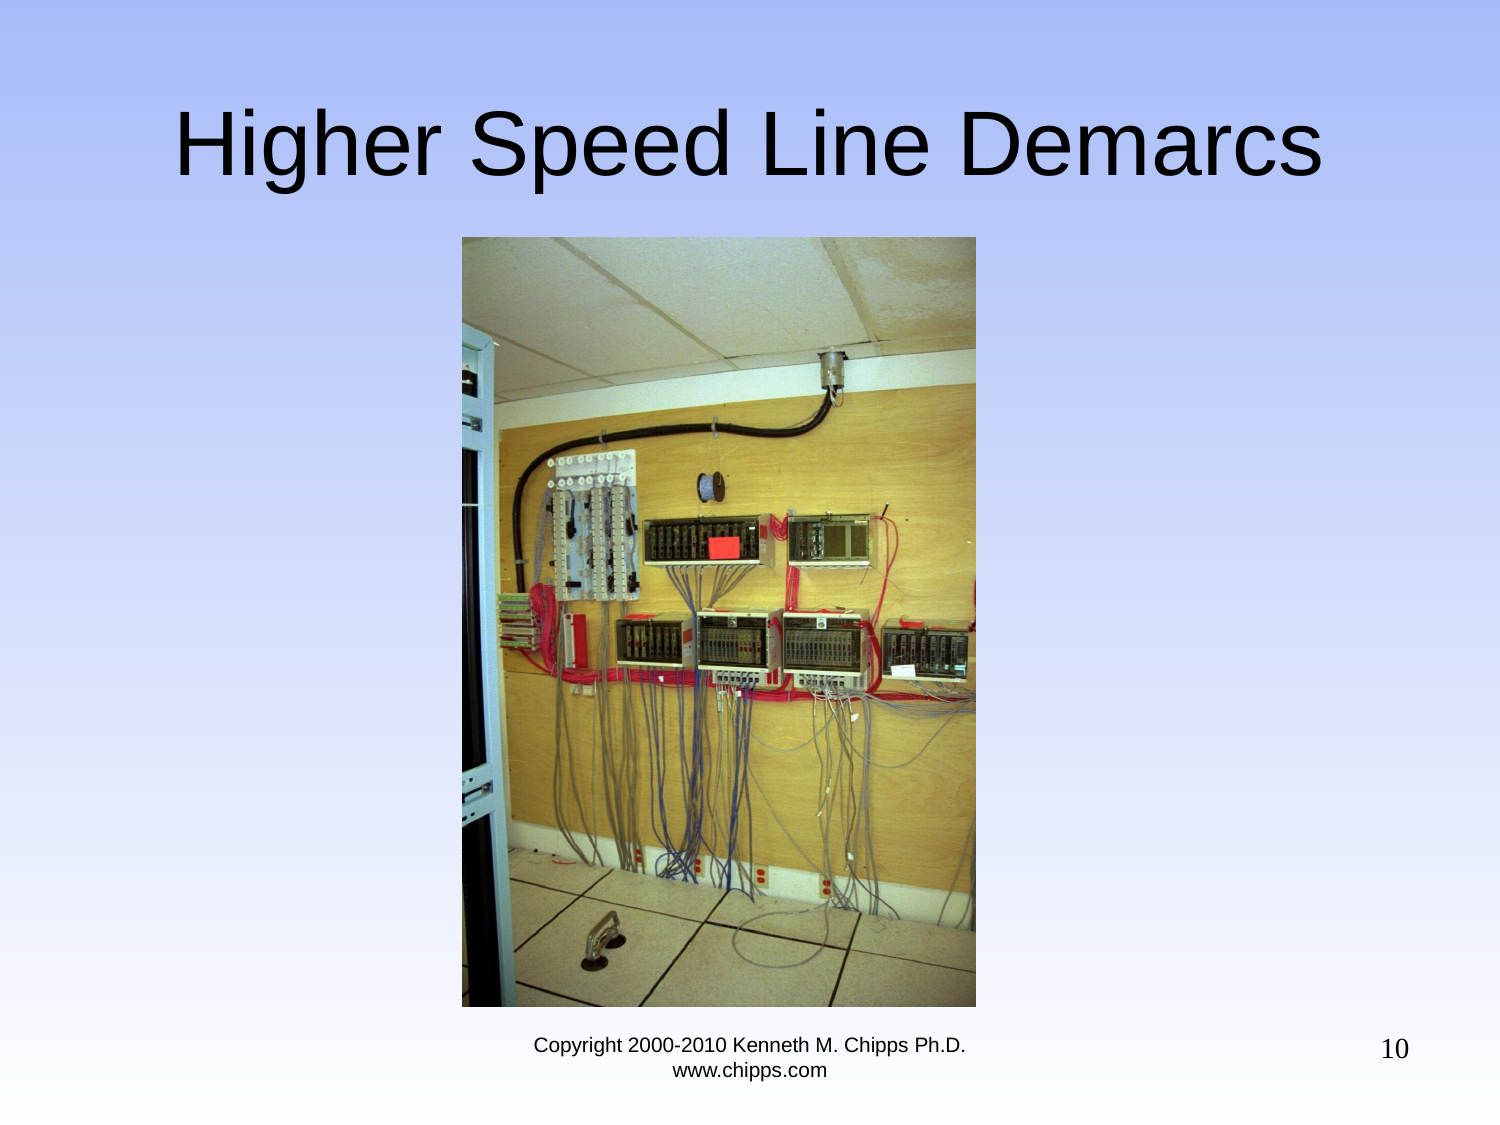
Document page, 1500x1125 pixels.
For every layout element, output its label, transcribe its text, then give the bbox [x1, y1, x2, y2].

footer Copyright 2000-2010 Kenneth M. Chipps Ph.D. www.chipps.com [449, 1024, 1051, 1103]
picture [462, 237, 976, 1008]
title Higher Speed Line Demarcs [74, 44, 1426, 233]
slide_number 10 [1074, 1021, 1426, 1101]
